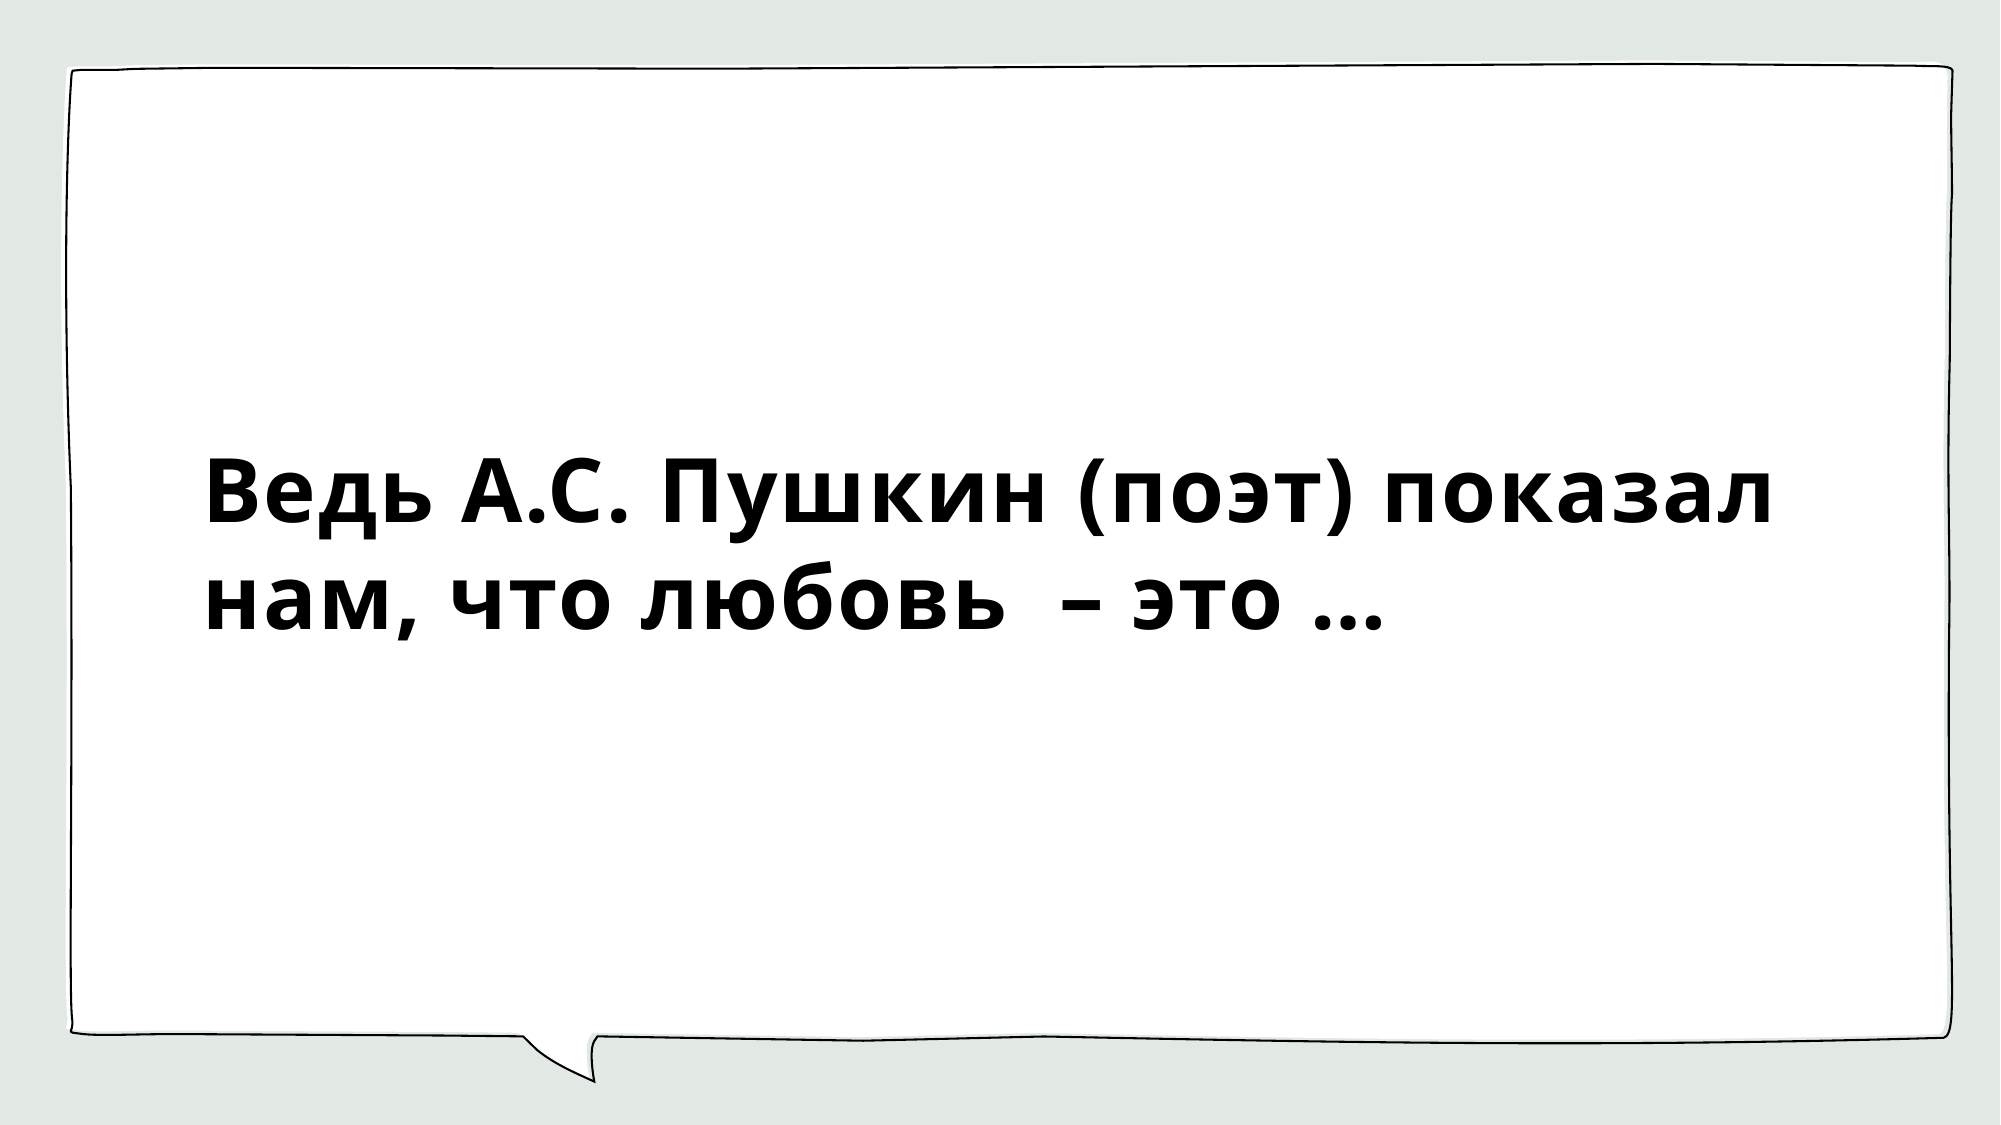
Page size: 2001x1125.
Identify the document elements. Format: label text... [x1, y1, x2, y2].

title Ведь А.С. Пушкин (поэт) показал нам, что любовь – это … [187, 424, 1883, 657]
